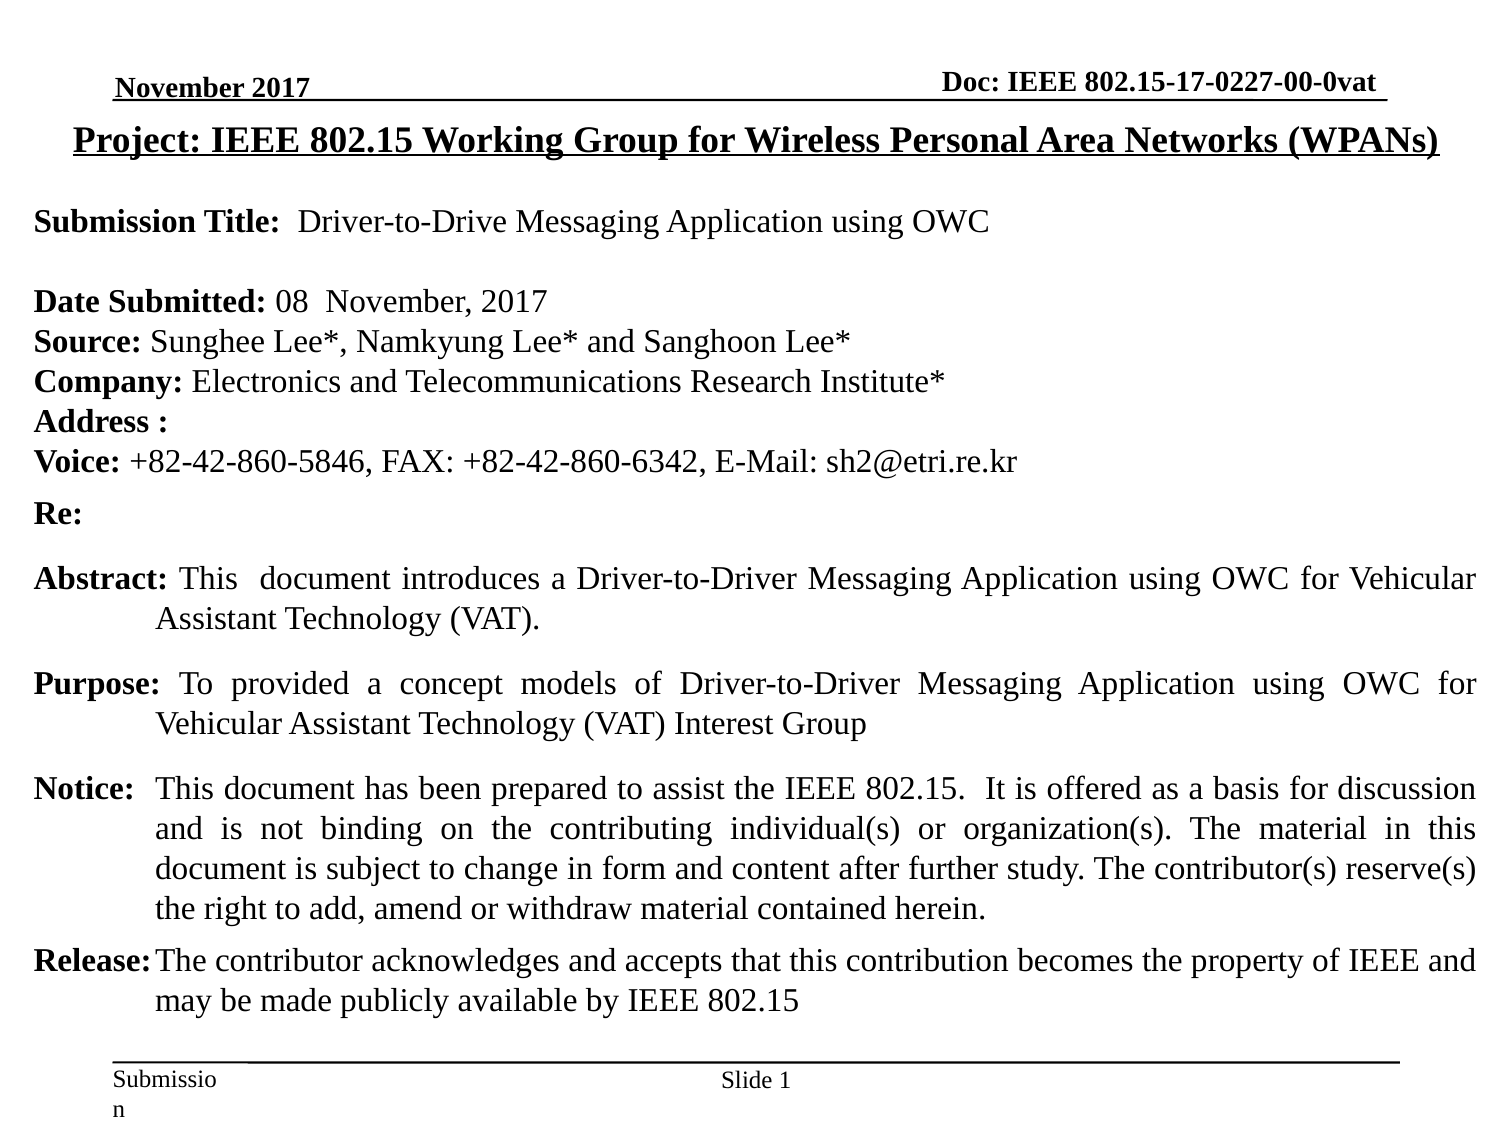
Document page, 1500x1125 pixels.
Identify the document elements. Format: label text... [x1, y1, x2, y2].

text_box Slide 1 [675, 1063, 838, 1094]
text_box Project: IEEE 802.15 Working Group for Wireless Personal Area Networks (WPANs) Submission Title: Driver-to-Drive Messaging Application using OWC Date Submitted: 08 November, 2017 Source: Sunghee Lee*, Namkyung Lee* and Sanghoon Lee* Company: Electronics and Telecommunications Research Institute* Address : Voice: +82-42-860-5846, FAX: +82-42-860-6342, E-Mail: sh2@etri.re.kr Re: Abstract: This document introduces a Driver-to-Driver Messaging Application using OWC for Vehicular Assistant Technology (VAT). Purpose: To provided a concept models of Driver-to-Driver Messaging Application using OWC for Vehicular Assistant Technology (VAT) Interest Group Notice: This document has been prepared to assist the IEEE 802.15. It is offered as a basis for discussion and is not binding on the contributing individual(s) or organization(s). The material in this document is subject to change in form and content after further study. The contributor(s) reserve(s) the right to add, amend or withdraw material contained herein. Release: The contributor acknowledges and accepts that this contribution becomes the property of IEEE and may be made publicly available by IEEE 802.15 [18, 107, 1494, 1026]
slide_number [99, 60, 363, 729]
